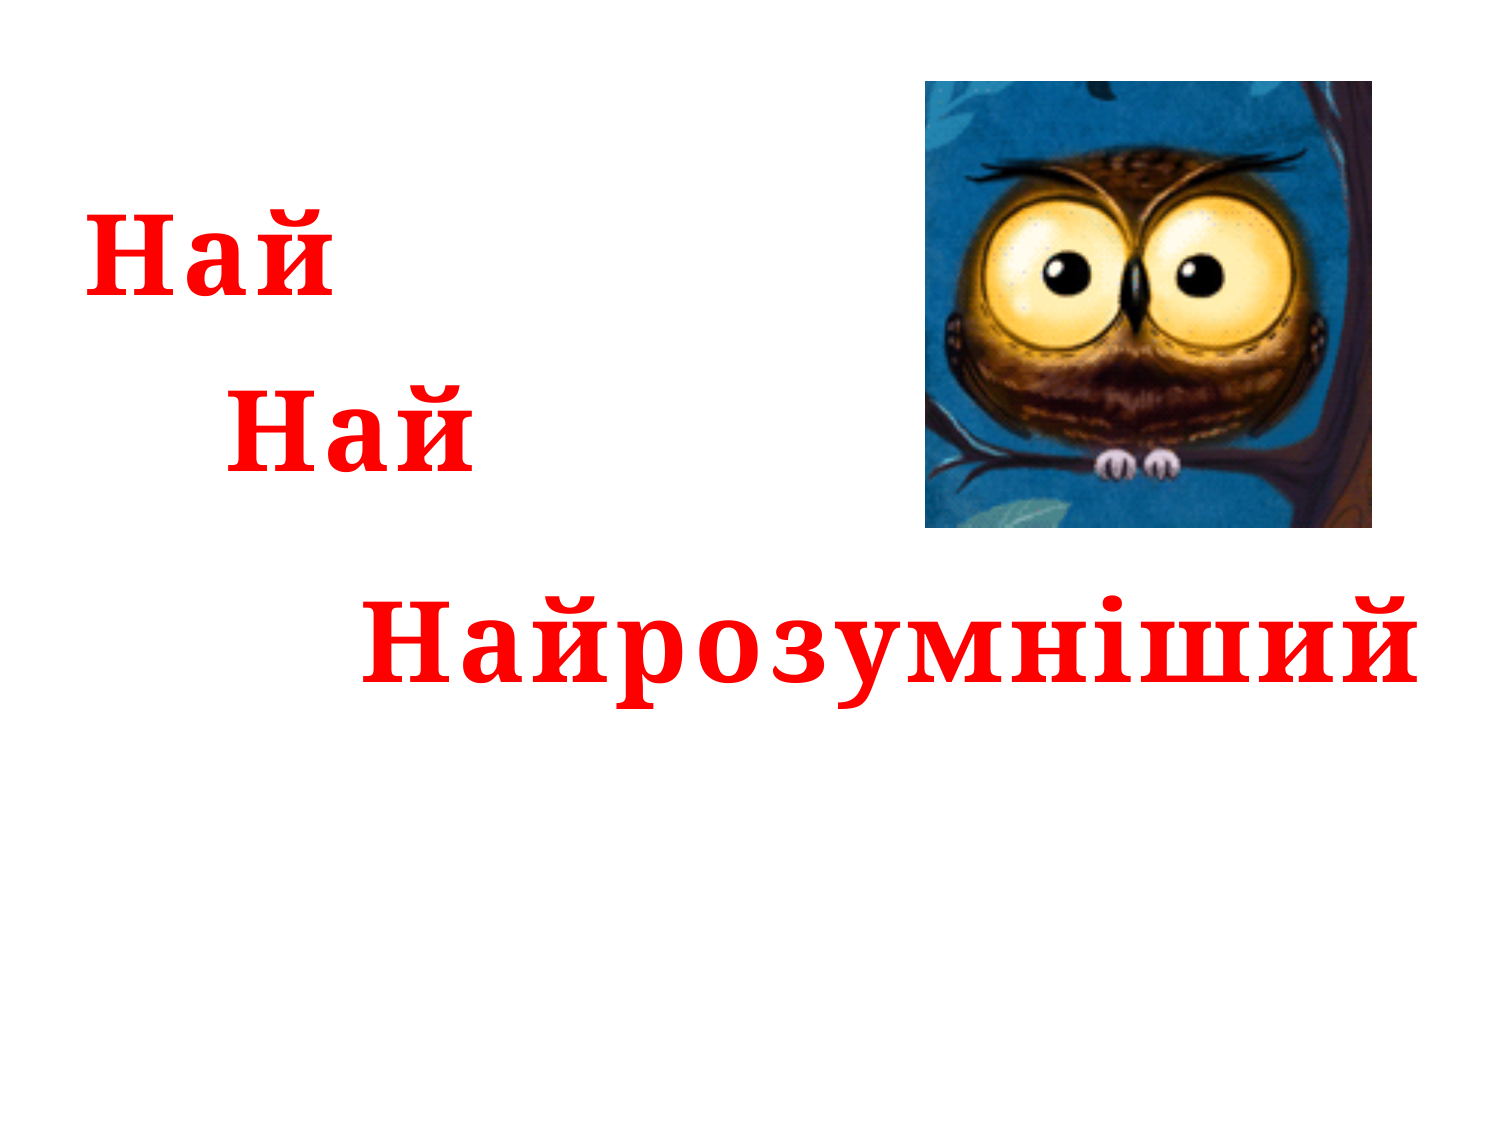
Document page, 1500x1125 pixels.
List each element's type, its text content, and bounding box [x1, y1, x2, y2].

text_box Найрозумніший [344, 562, 1436, 713]
picture [925, 81, 1372, 528]
text_box Най [69, 175, 350, 326]
text_box Най [209, 351, 491, 502]
